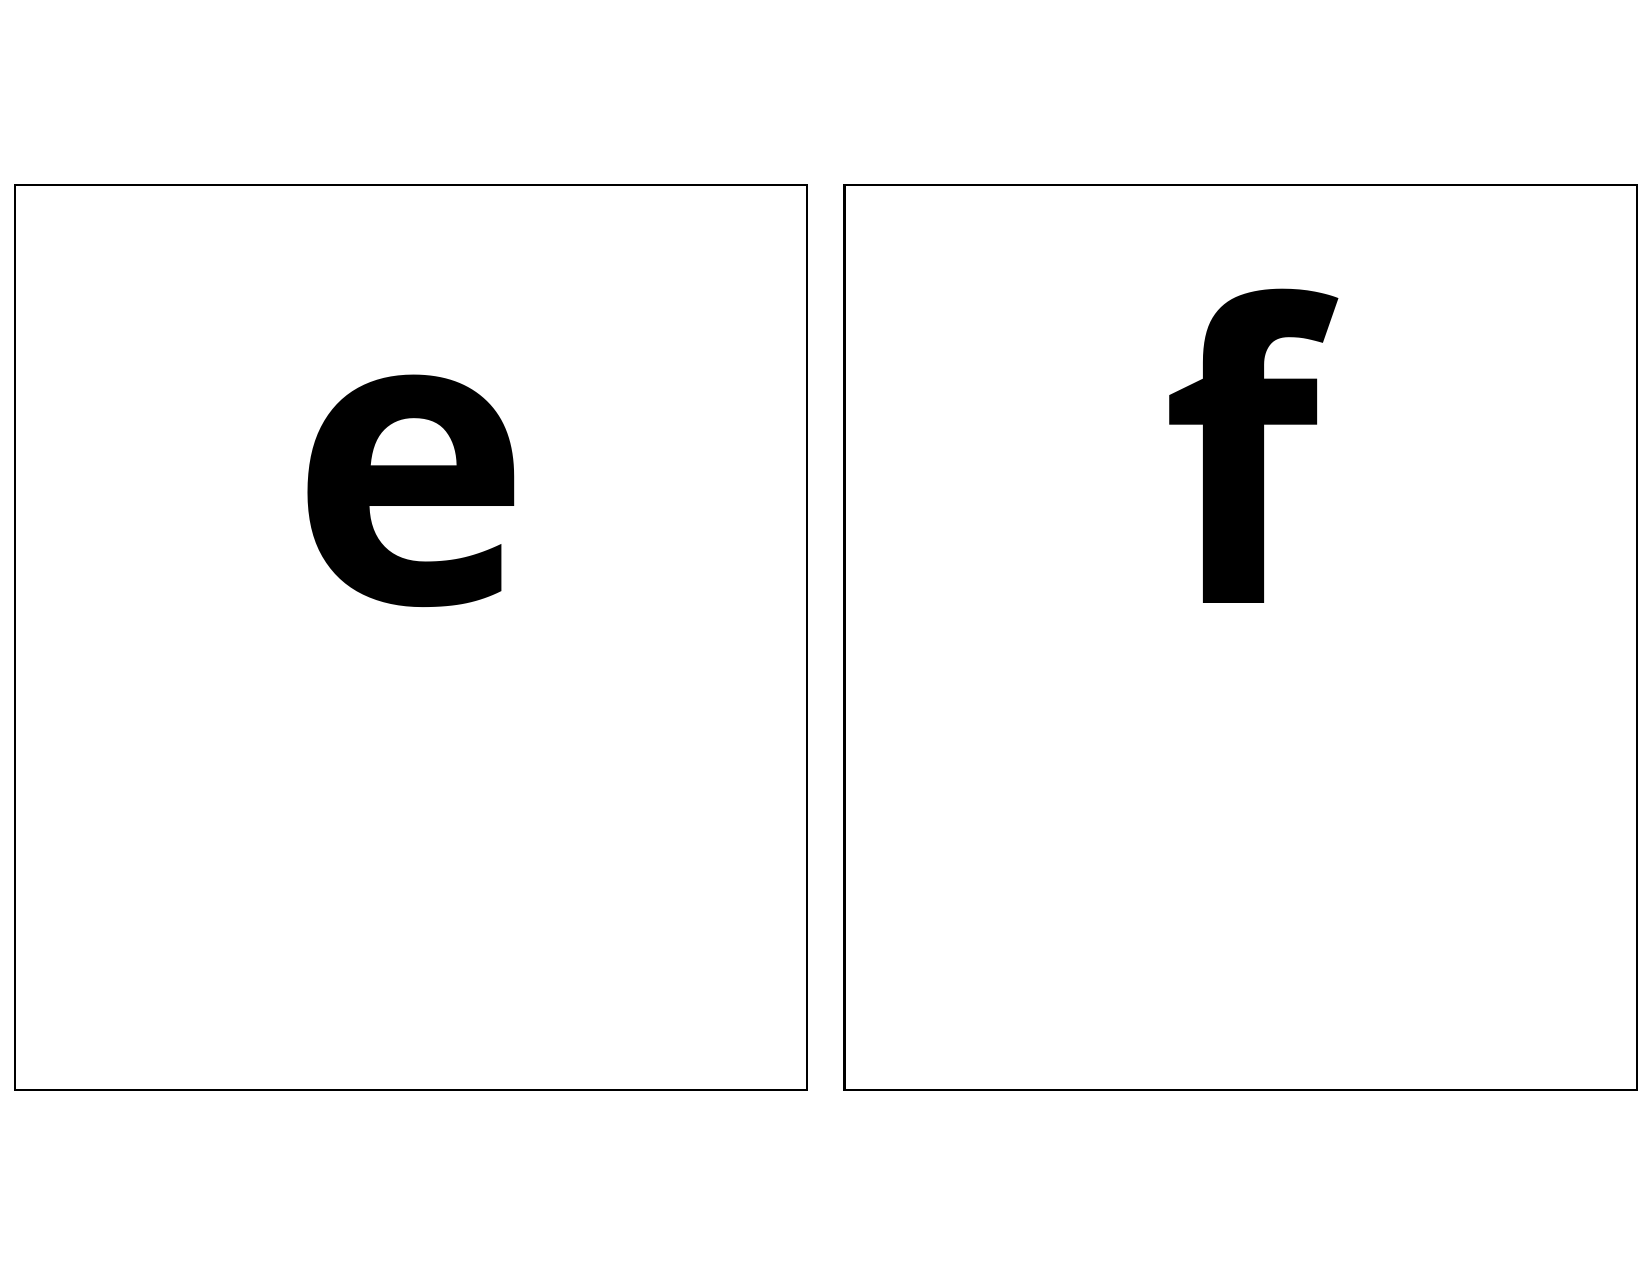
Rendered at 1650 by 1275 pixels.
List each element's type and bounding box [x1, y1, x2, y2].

text_box [844, 185, 1637, 1090]
text_box [14, 185, 808, 1090]
